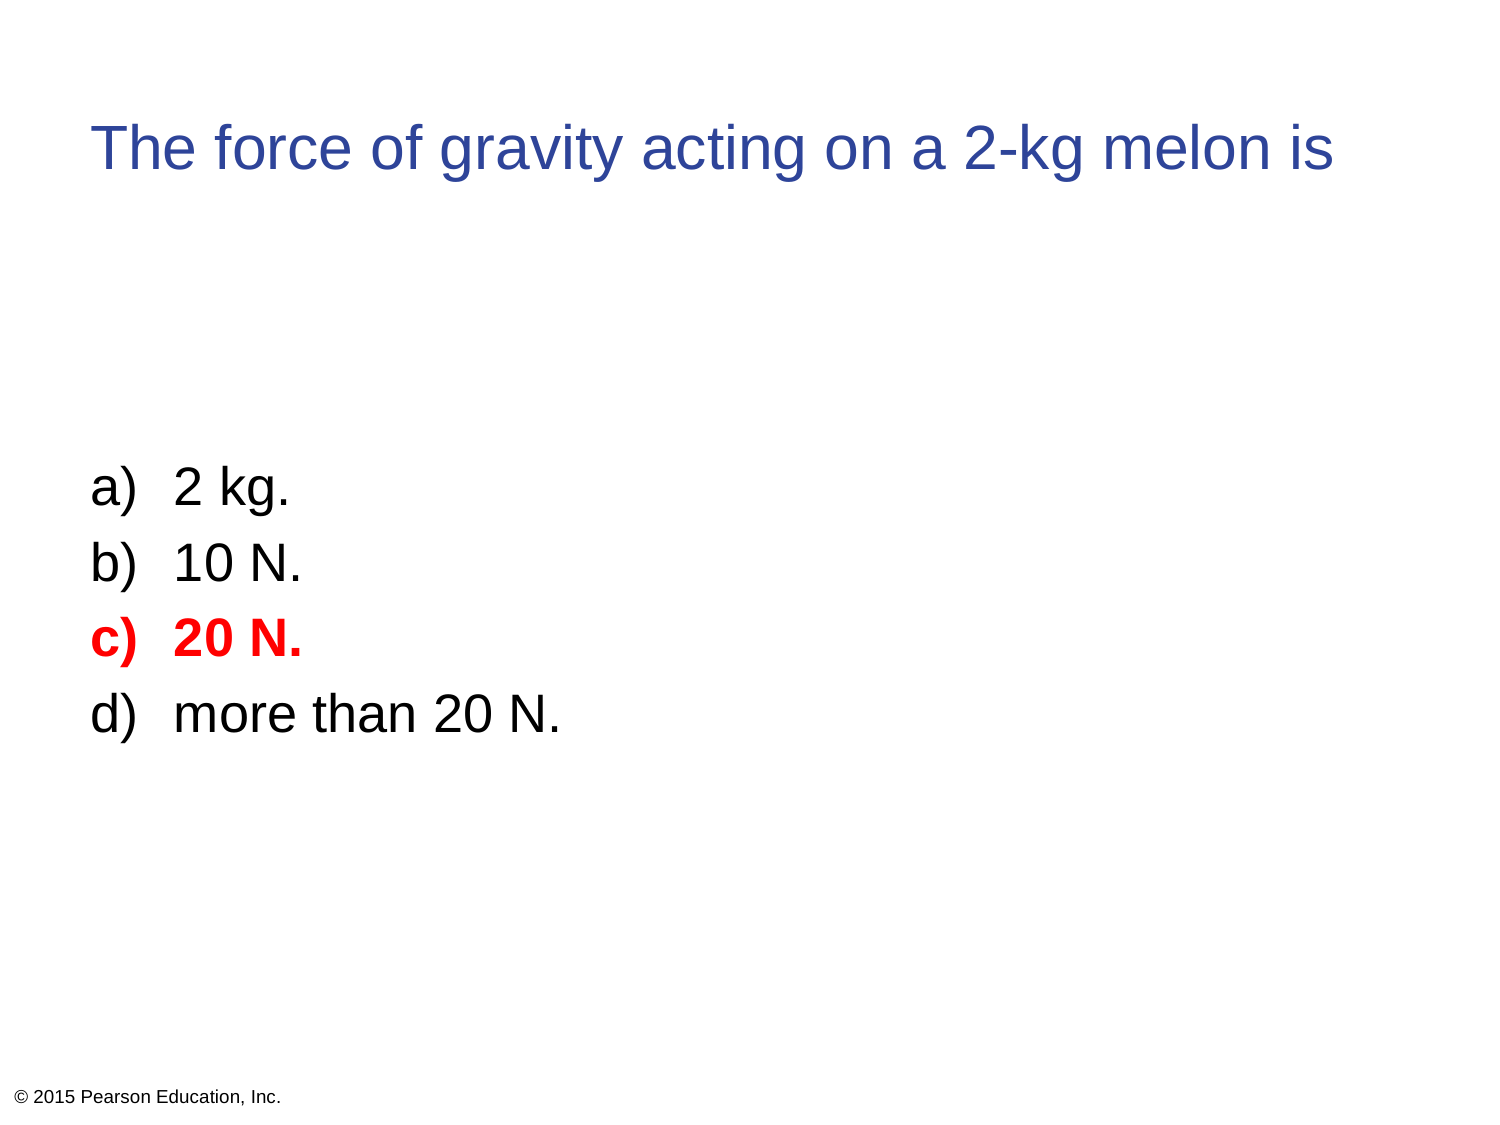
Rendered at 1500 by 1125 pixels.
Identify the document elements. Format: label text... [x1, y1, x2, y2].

list 2 kg. 10 N. 20 N. more than 20 N. [75, 443, 1425, 761]
footer © 2015 Pearson Education, Inc. [14, 1084, 900, 1115]
title The force of gravity acting on a 2-kg melon is [75, 99, 1425, 191]
